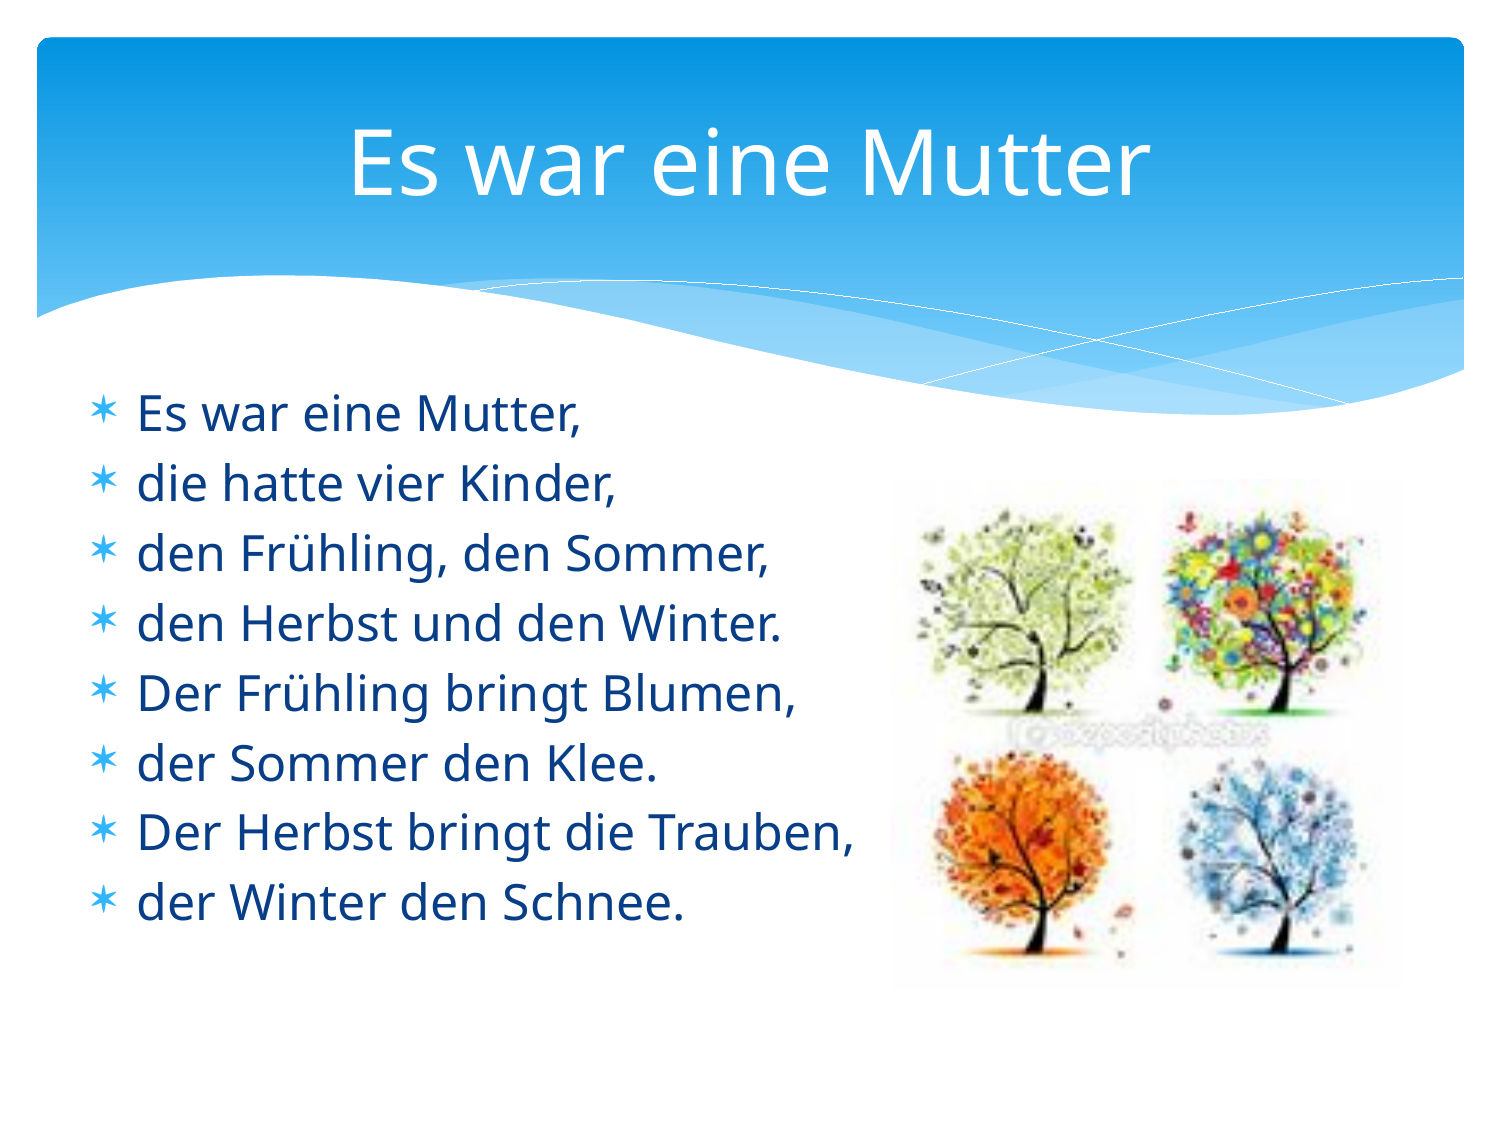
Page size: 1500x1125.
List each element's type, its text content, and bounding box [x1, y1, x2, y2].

list Es war eine Mutter, die hatte vier Kinder, den Frühling, den Sommer, den Herbst und den Winter. Der Frühling bringt Blumen, der Sommer den Klee. Der Herbst bringt die Trauben, der Winter den Schnee. [76, 373, 1400, 1071]
title Es war eine Mutter [75, 55, 1425, 261]
picture [891, 479, 1402, 990]
